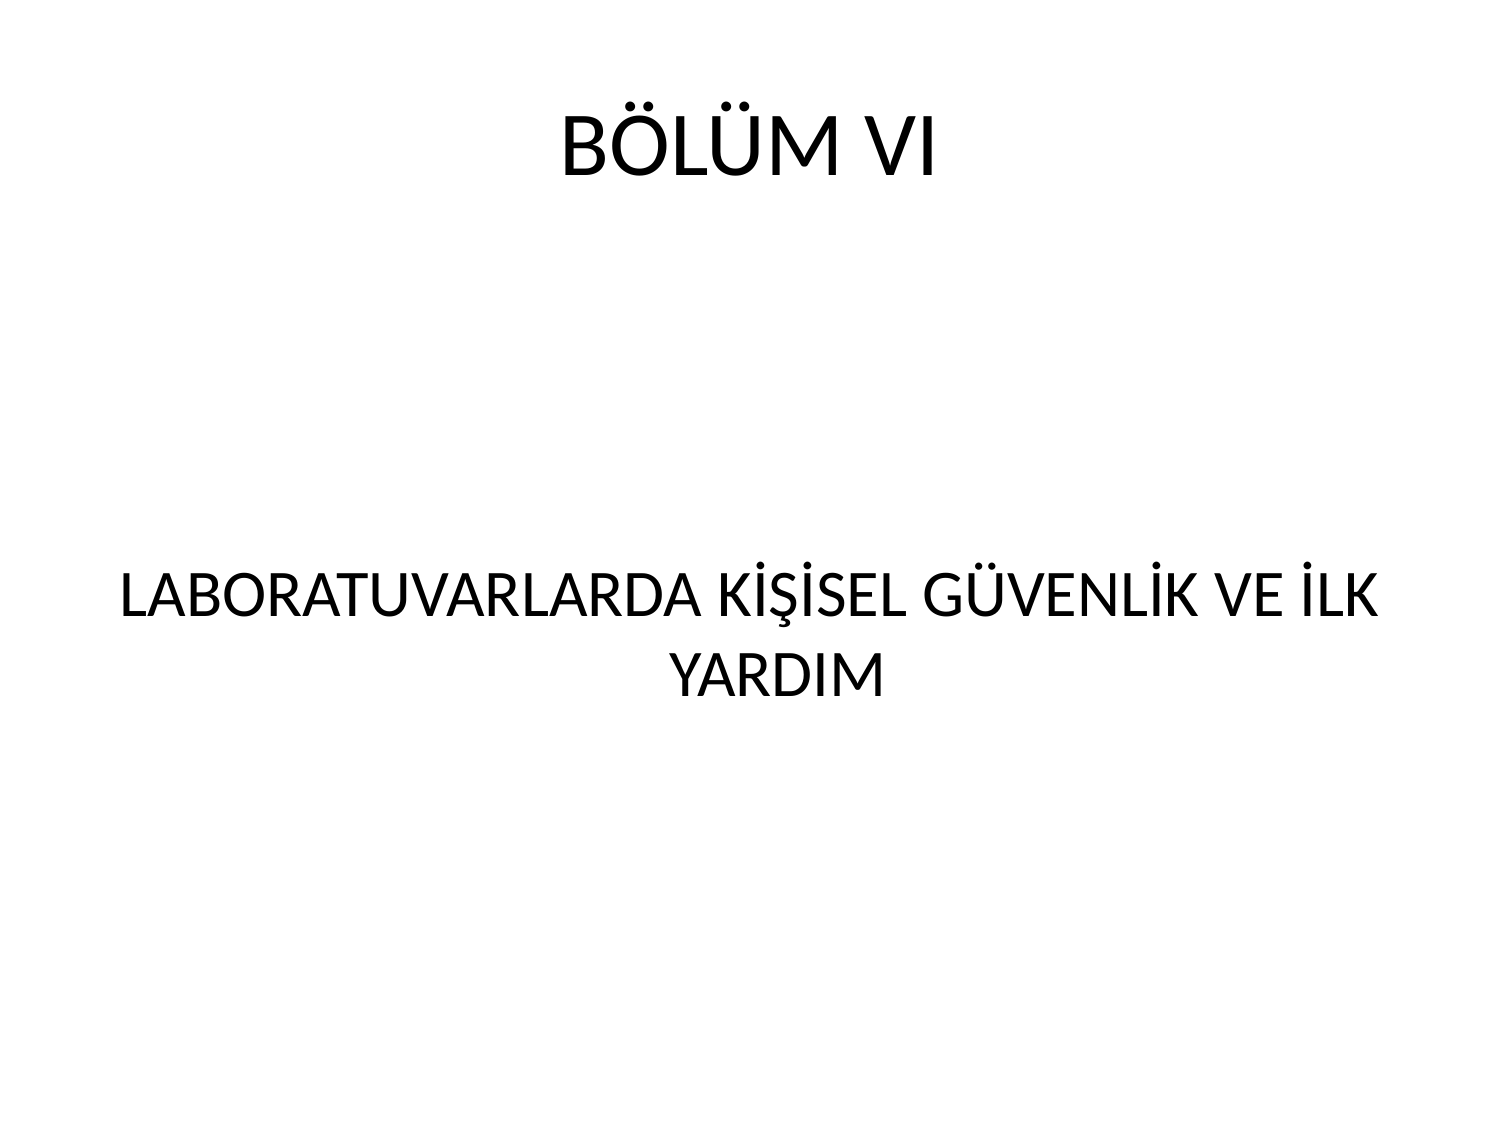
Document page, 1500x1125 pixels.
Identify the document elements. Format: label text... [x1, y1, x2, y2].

title BÖLÜM VI [75, 45, 1425, 233]
list LABORATUVARLARDA KİŞİSEL GÜVENLİK VE İLK YARDIM [75, 262, 1425, 1005]
